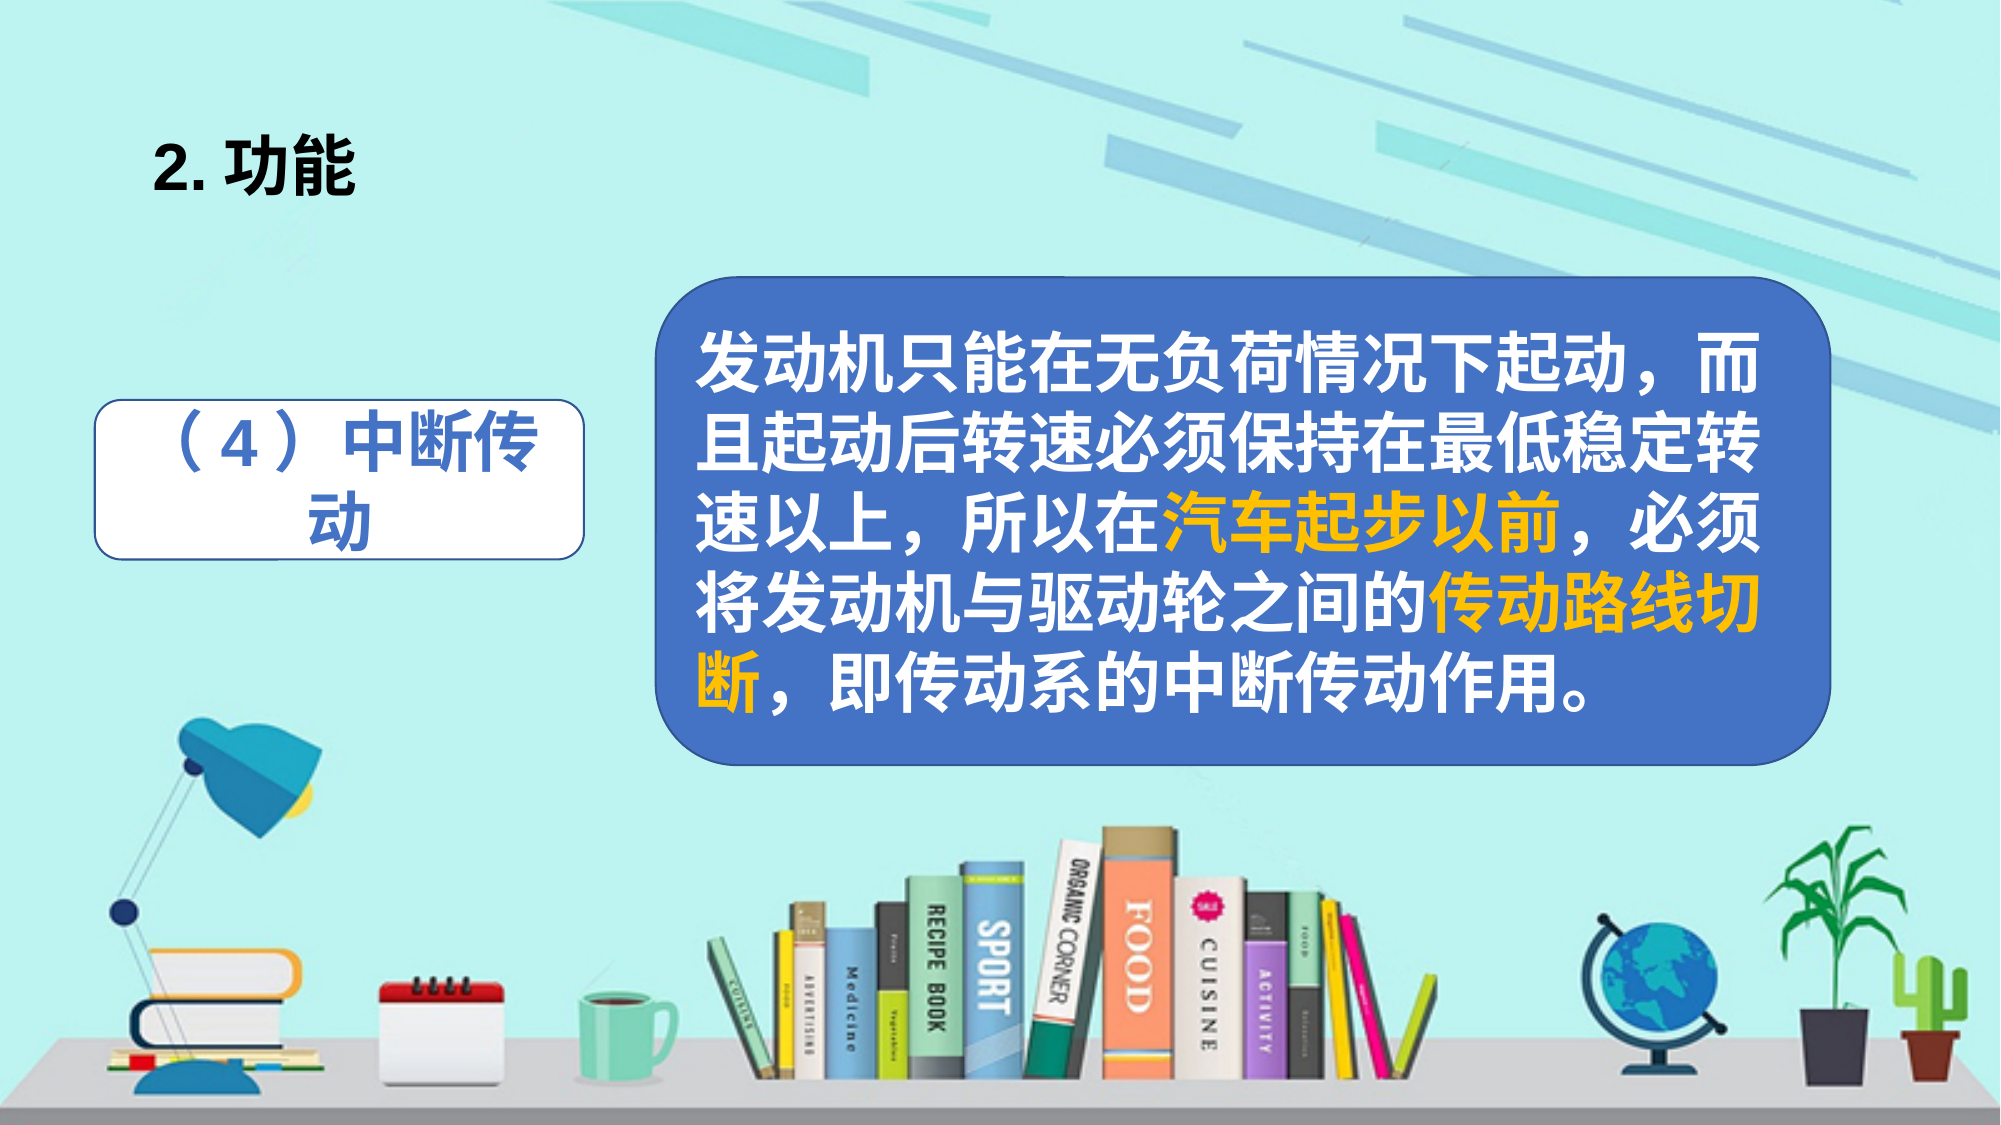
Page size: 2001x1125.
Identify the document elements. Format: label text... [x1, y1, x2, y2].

text_box 发动机只能在无负荷情况下起动，而且起动后转速必须保持在最低稳定转速以上，所以在汽车起步以前，必须将发动机与驱动轮之间的传动路线切断，即传动系的中断传动作用。 [654, 276, 1832, 767]
text_box （4）中断传动 [93, 398, 585, 561]
title 2.功能 [137, 59, 1863, 278]
picture [0, 0, 2001, 1125]
